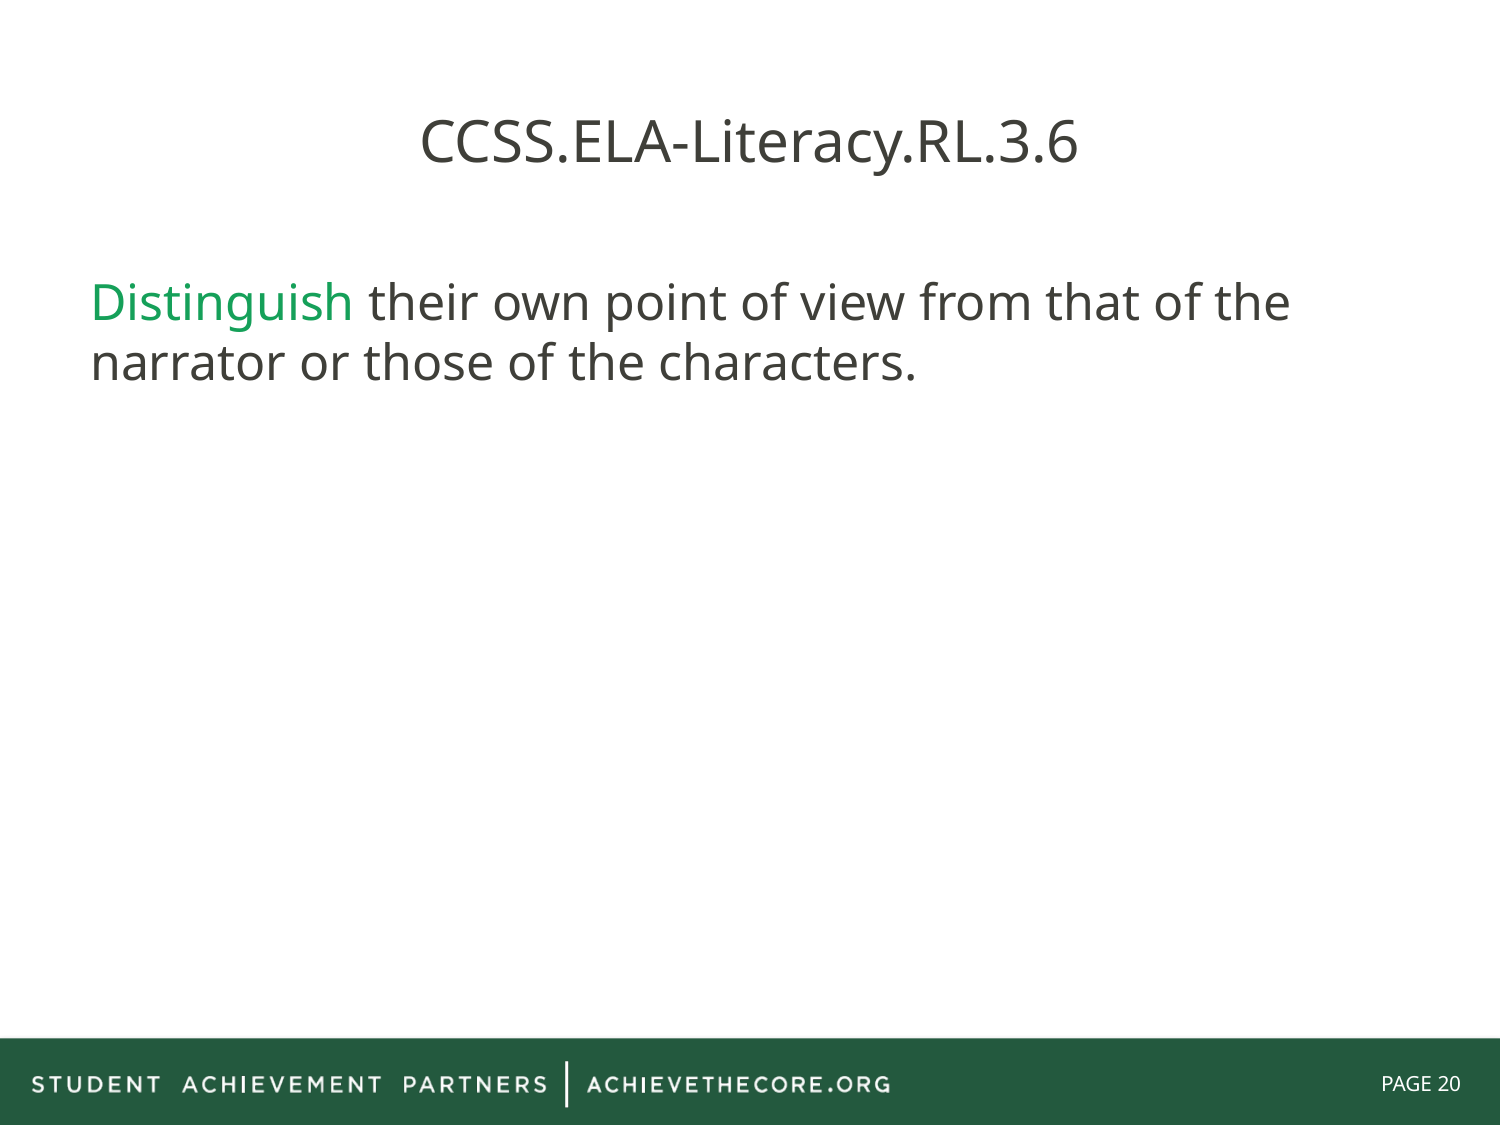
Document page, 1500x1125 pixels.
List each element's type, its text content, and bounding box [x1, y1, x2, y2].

title CCSS.ELA-Literacy.RL.3.6 [75, 45, 1425, 233]
list Distinguish their own point of view from that of the narrator or those of the characters. [75, 262, 1425, 1005]
